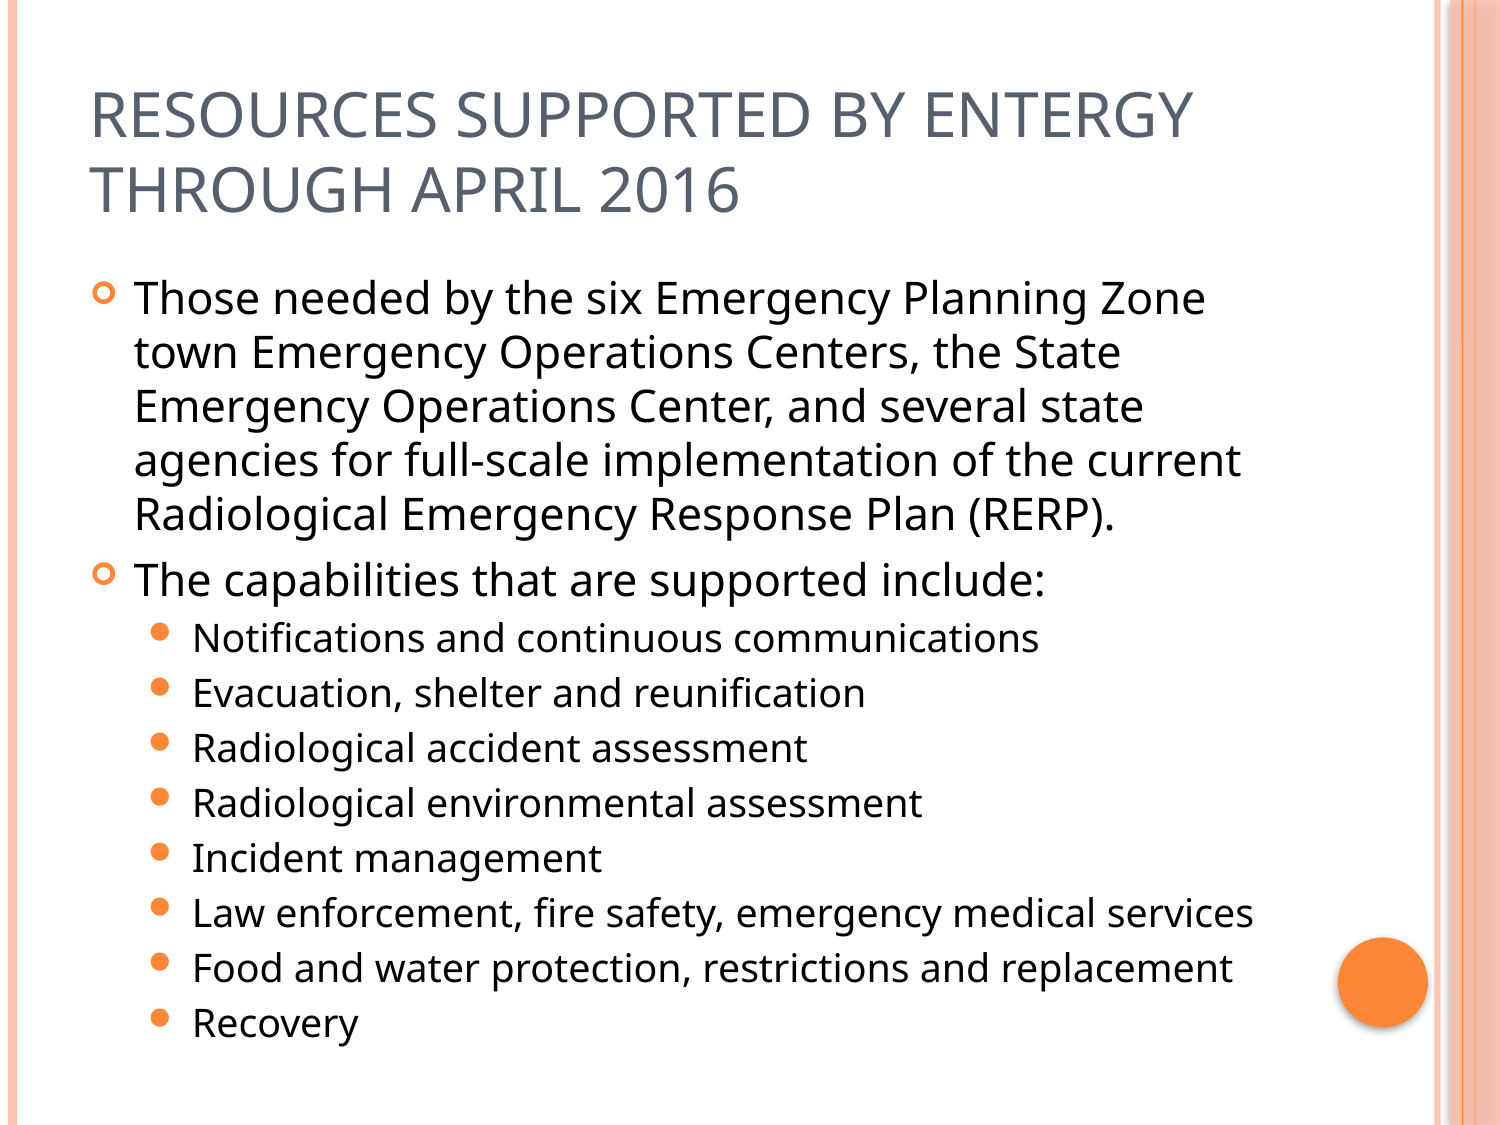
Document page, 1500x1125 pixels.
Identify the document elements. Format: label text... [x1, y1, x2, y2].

list Those needed by the six Emergency Planning Zone town Emergency Operations Centers, the State Emergency Operations Center, and several state agencies for full-scale implementation of the current Radiological Emergency Response Plan (RERP). The capabilities that are supported include: Notifications and continuous communications Evacuation, shelter and reunification Radiological accident assessment Radiological environmental assessment Incident management Law enforcement, fire safety, emergency medical services Food and water protection, restrictions and replacement Recovery [75, 262, 1300, 1062]
title Resources supported by Entergy Through April 2016 [75, 45, 1300, 233]
